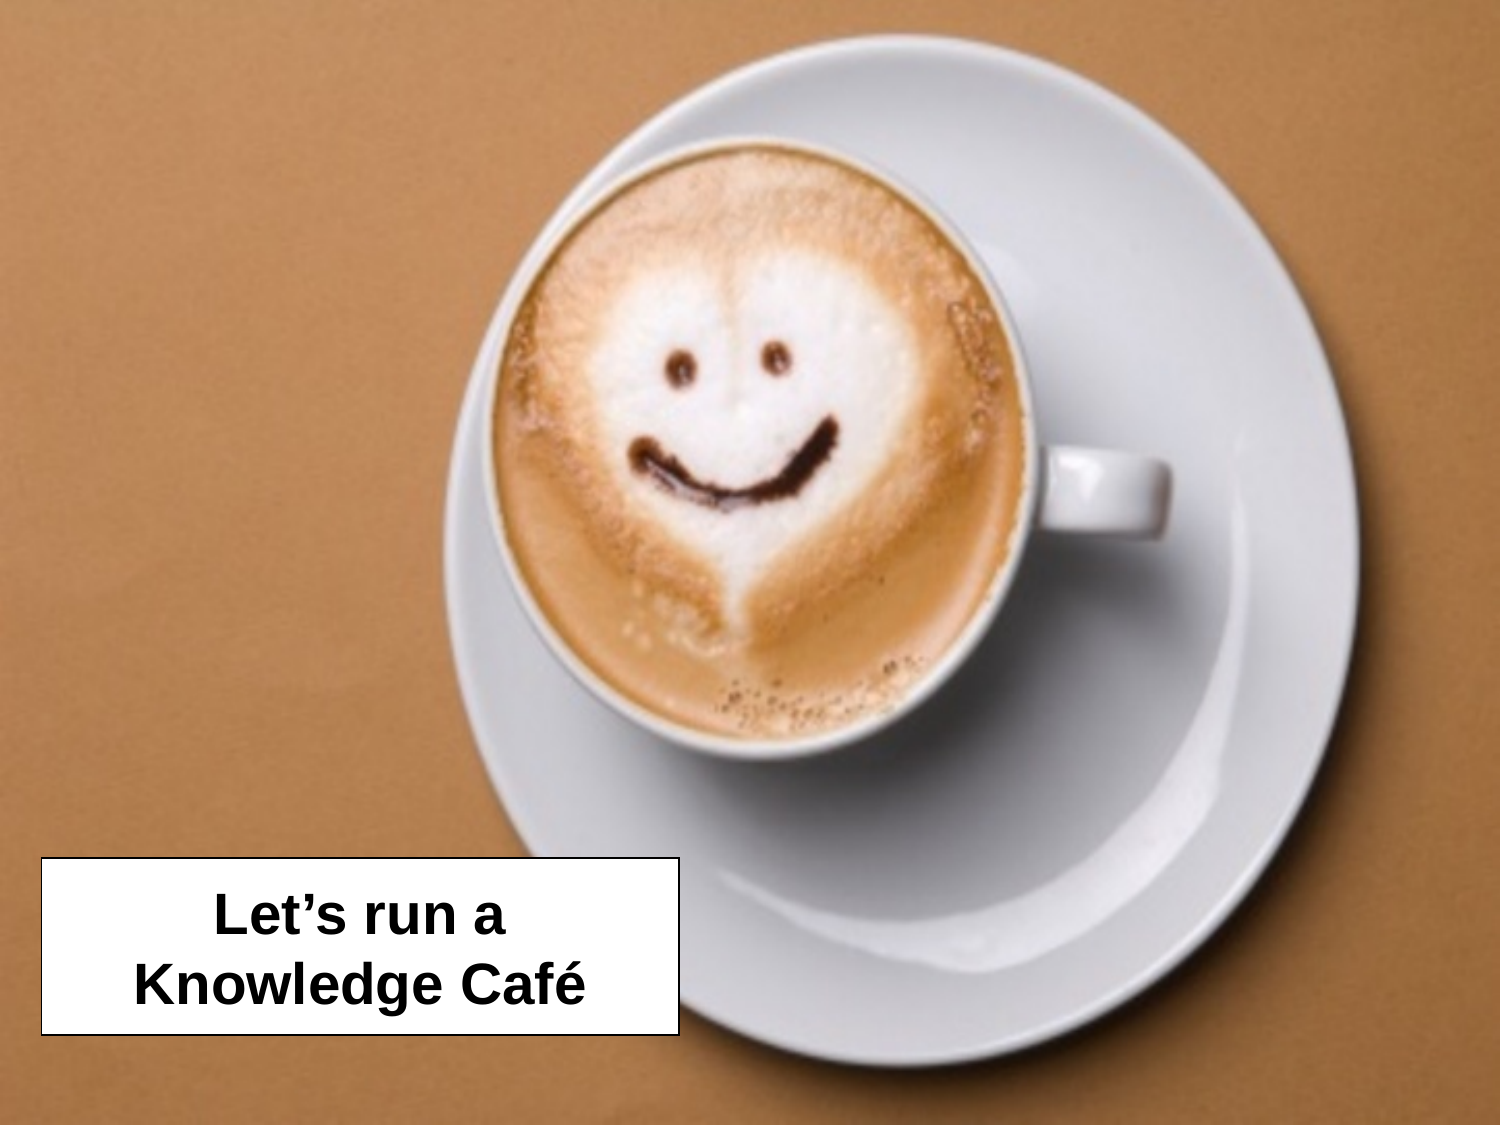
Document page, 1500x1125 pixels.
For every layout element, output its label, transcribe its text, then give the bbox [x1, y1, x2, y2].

picture [0, 0, 1500, 1125]
text_box Let’s run a Knowledge Café [41, 857, 680, 1035]
